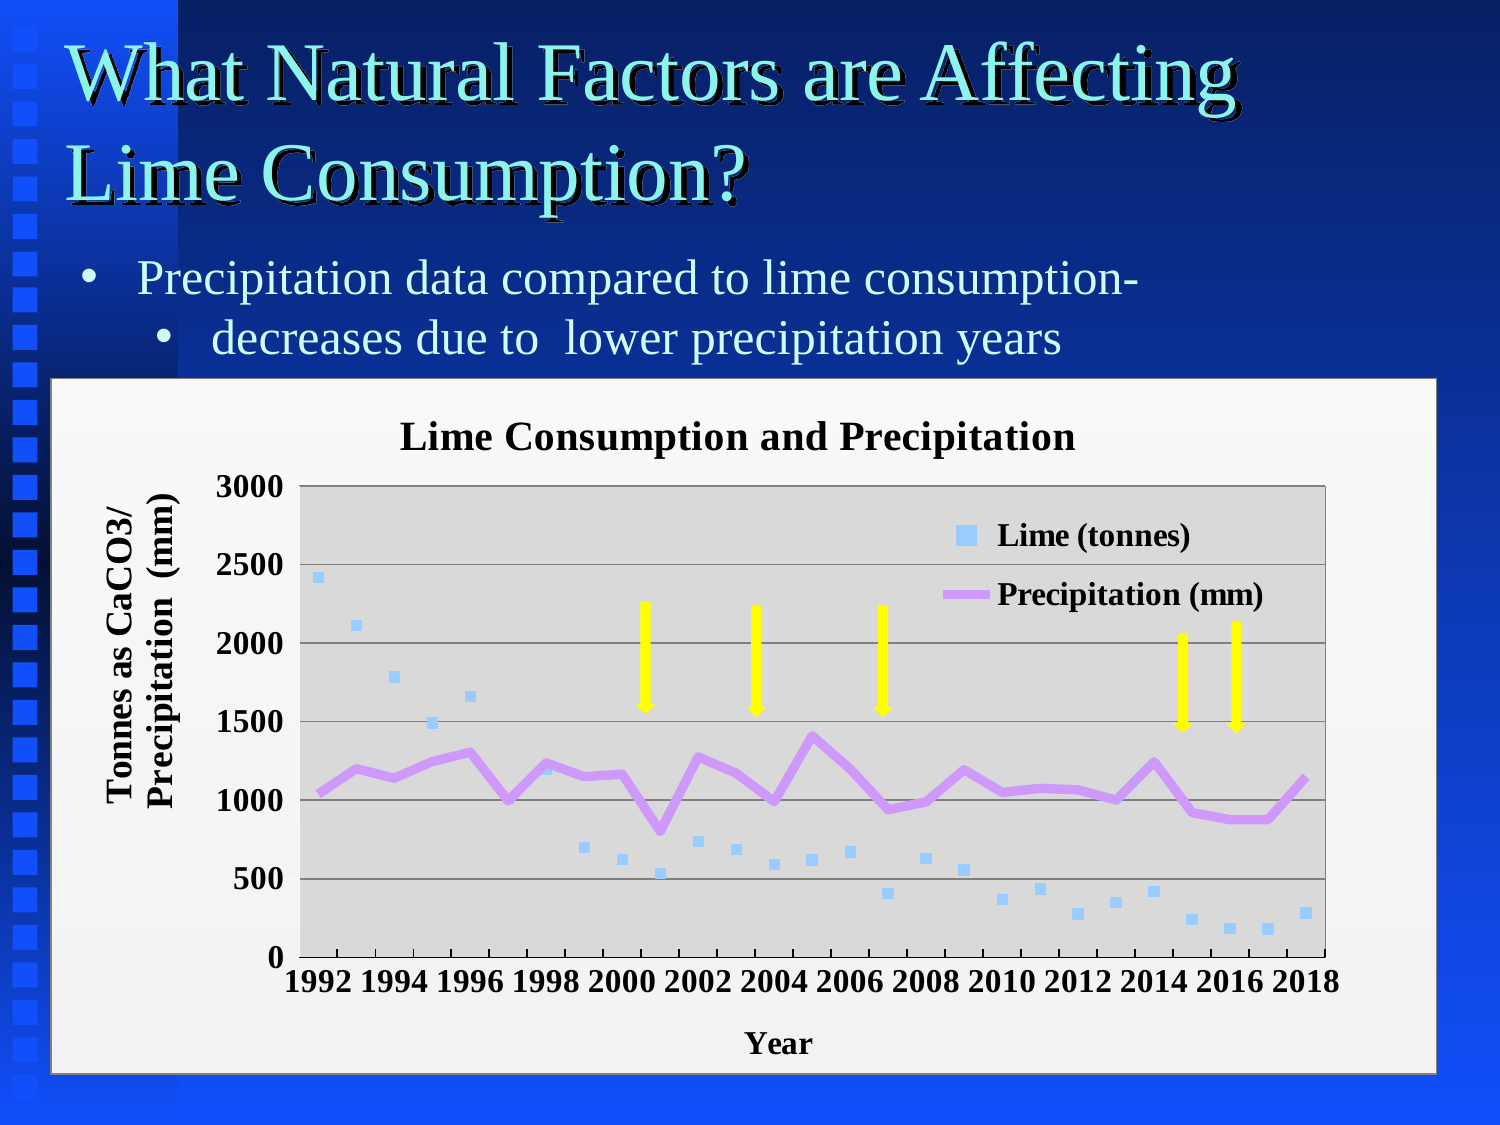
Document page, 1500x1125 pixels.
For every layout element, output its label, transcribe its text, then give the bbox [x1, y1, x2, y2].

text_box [49, 377, 1438, 1076]
text_box Precipitation data compared to lime consumption- decreases due to lower precipitation years [65, 237, 1416, 373]
title What Natural Factors are Affecting Lime Consumption? [50, 41, 1441, 192]
